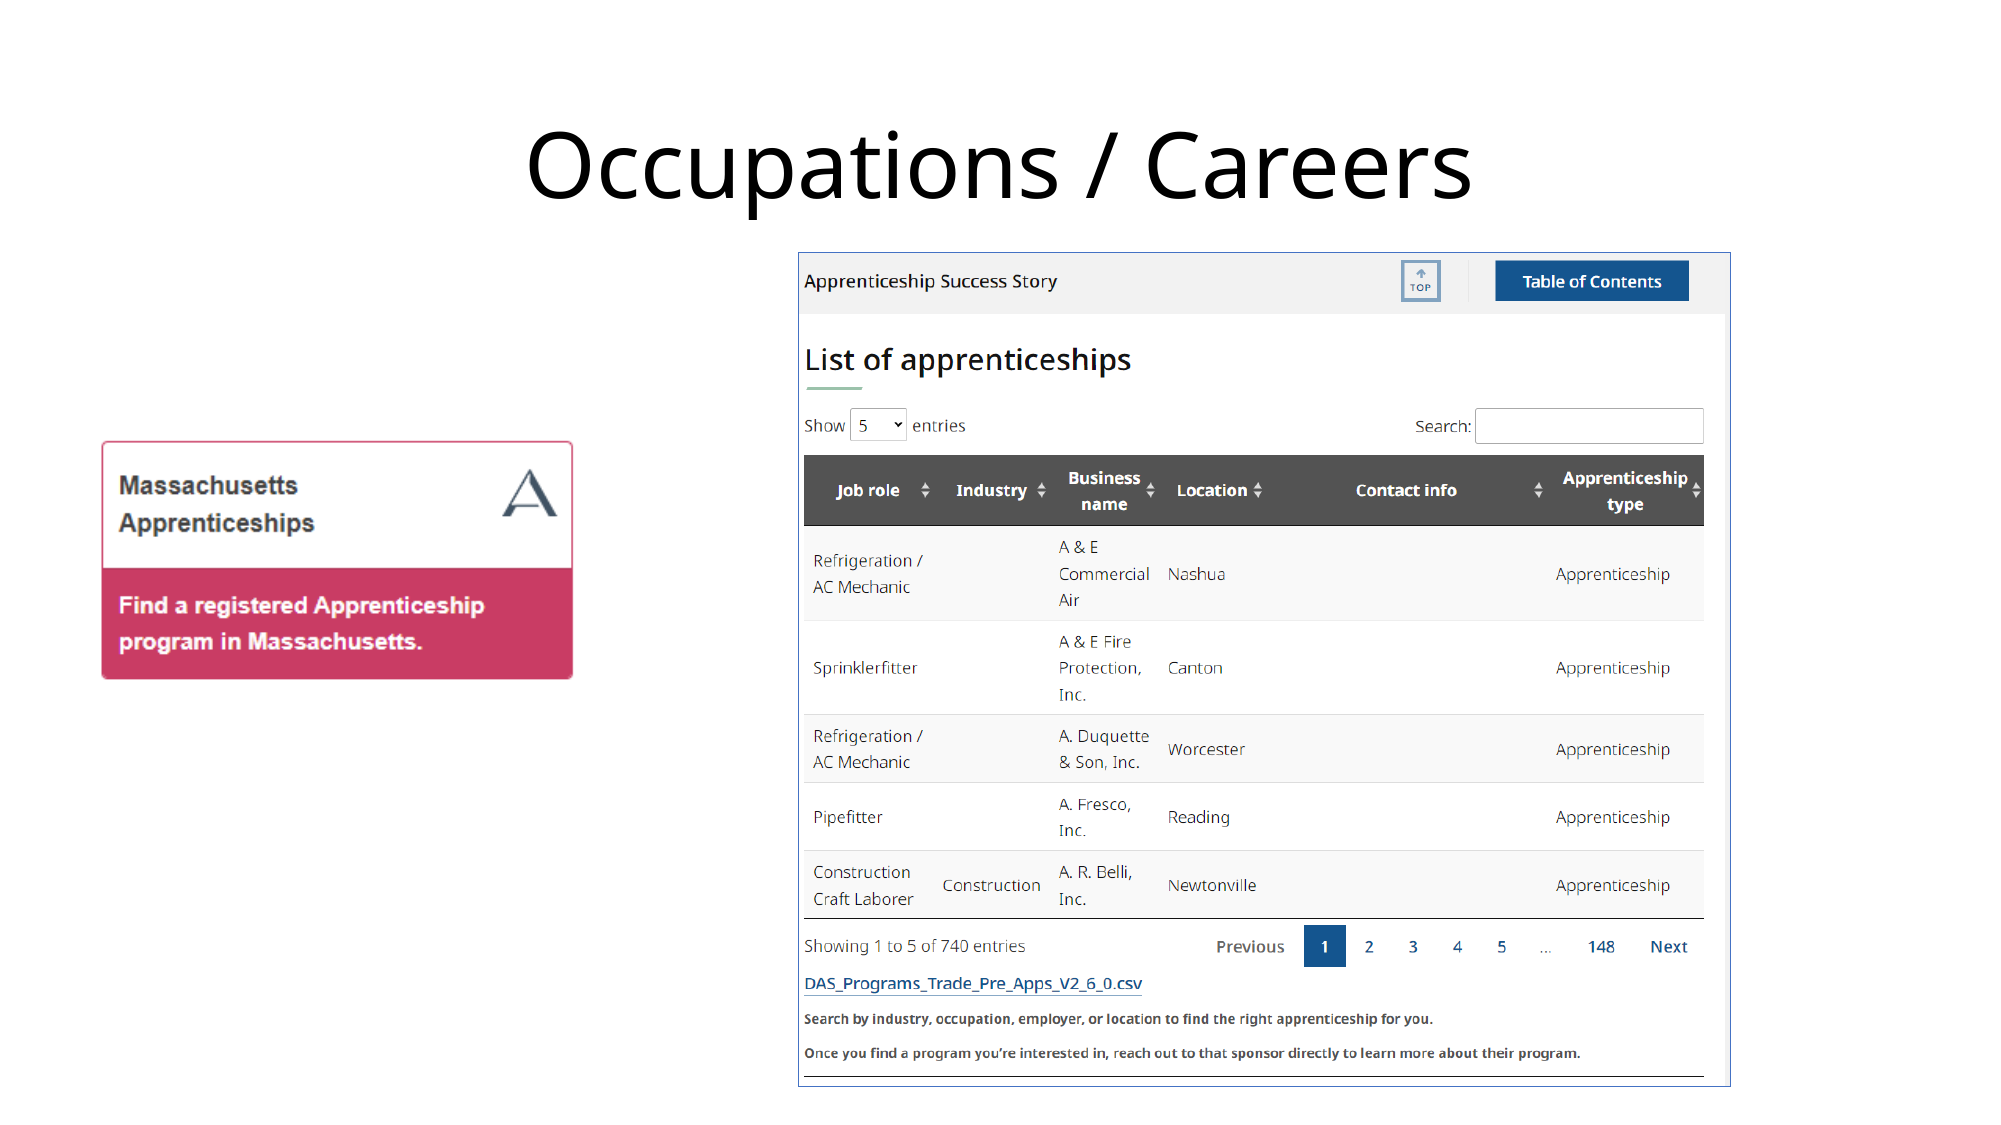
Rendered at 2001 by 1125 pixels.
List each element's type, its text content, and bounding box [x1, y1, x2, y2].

picture [93, 435, 581, 690]
title Occupations / Careers [137, 59, 1863, 278]
picture [798, 252, 1731, 1087]
